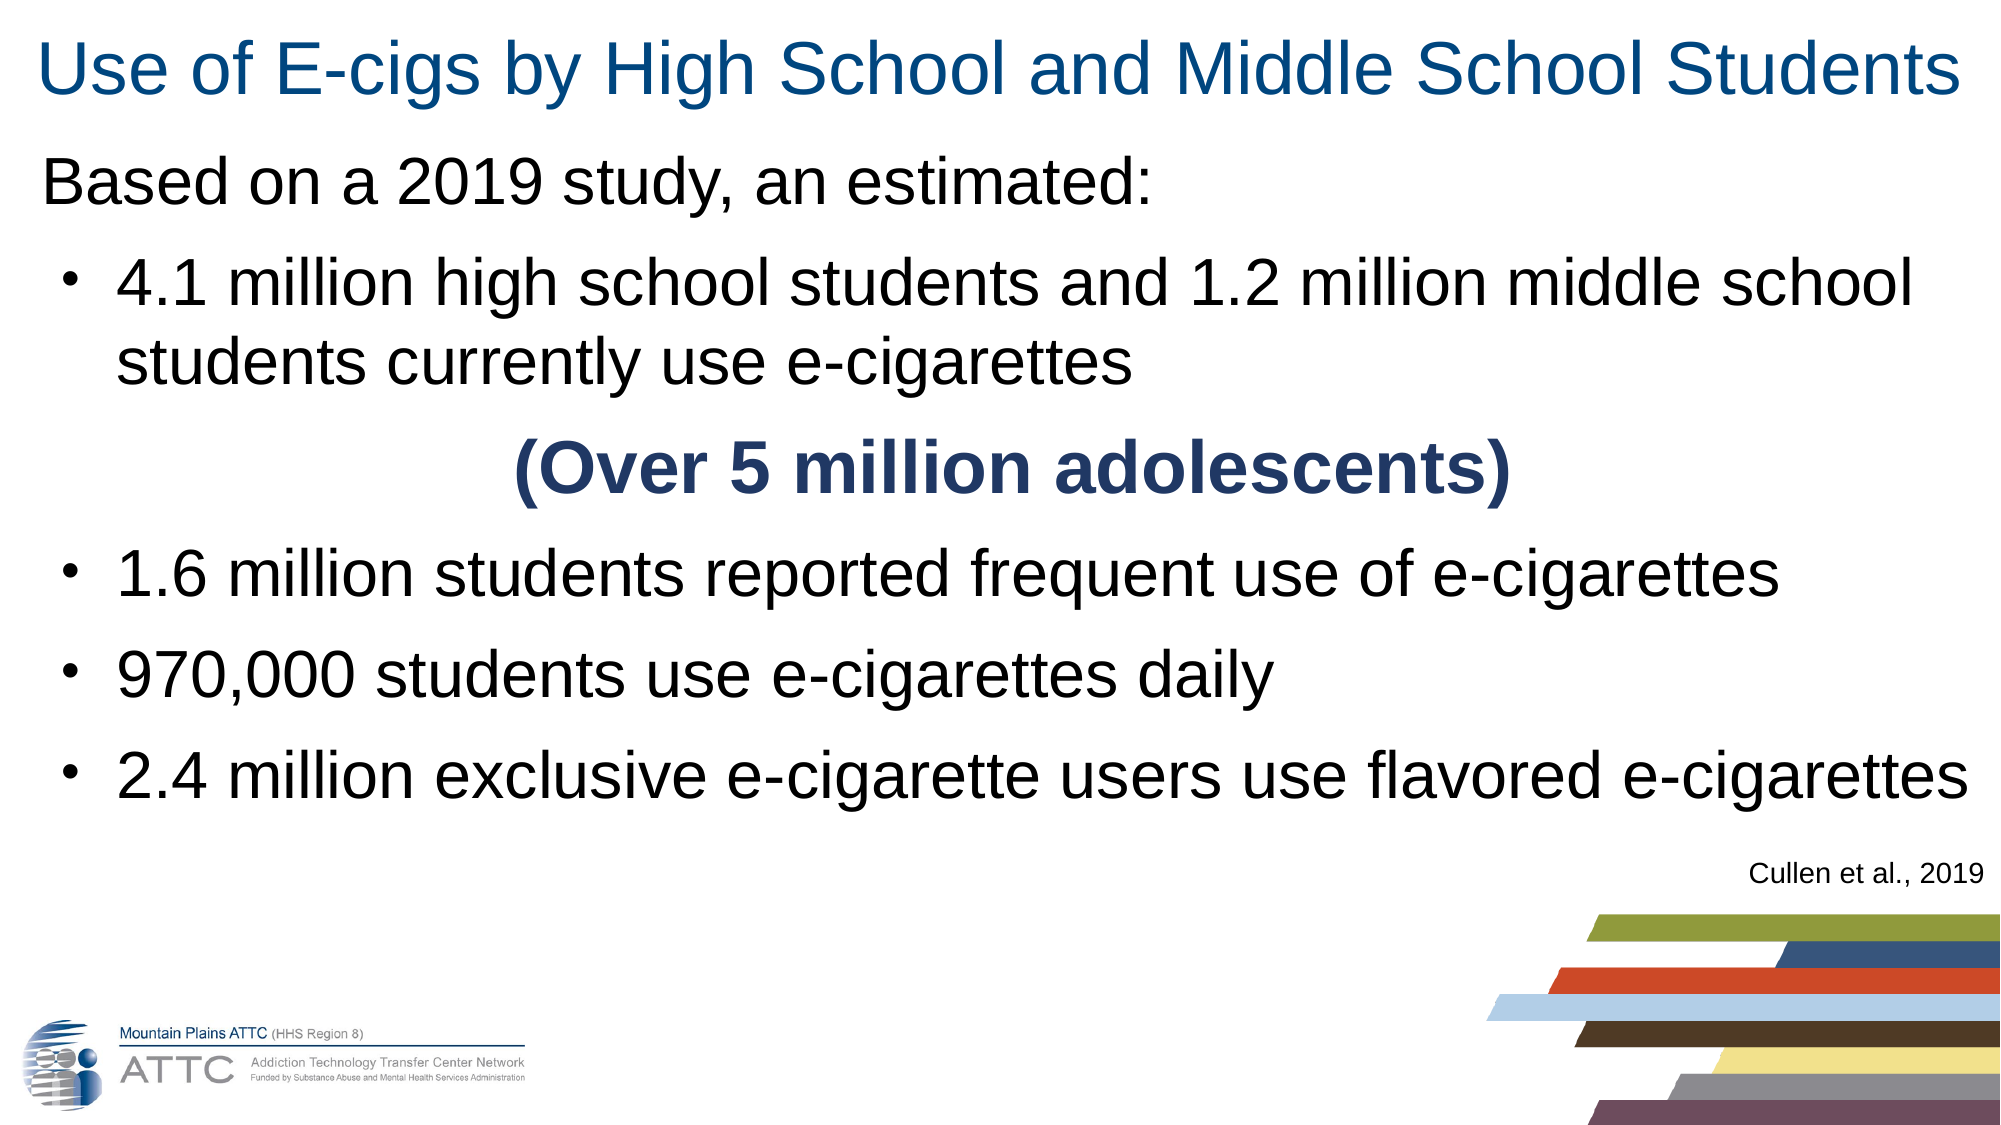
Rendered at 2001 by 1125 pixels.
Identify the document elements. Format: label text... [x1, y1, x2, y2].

picture [1460, 913, 2000, 1125]
picture [21, 1020, 525, 1111]
list Based on a 2019 study, an estimated: 4.1 million high school students and 1.2 million middle school students currently use e-cigarettes (Over 5 million adolescents) 1.6 million students reported frequent use of e-cigarettes 970,000 students use e-cigarettes daily 2.4 million exclusive e-cigarette users use flavored e-cigarettes Cullen et al., 2019 [26, 129, 2000, 913]
title Use of E-cigs by High School and Middle School Students [0, 10, 2000, 130]
